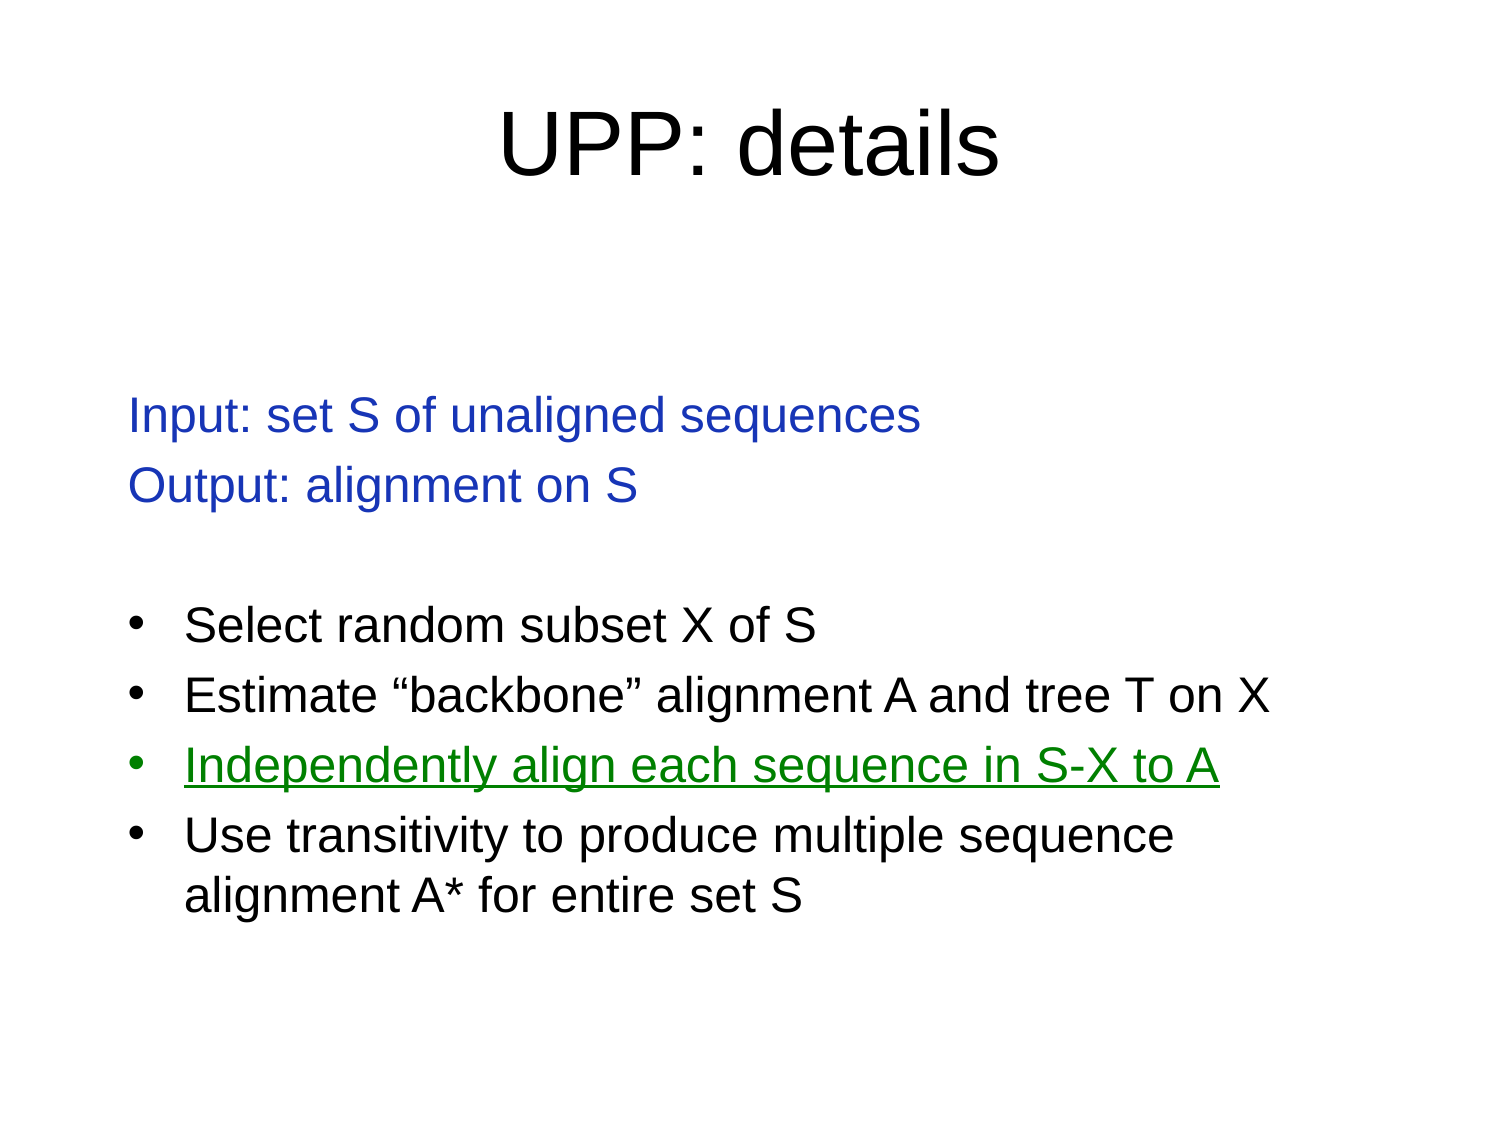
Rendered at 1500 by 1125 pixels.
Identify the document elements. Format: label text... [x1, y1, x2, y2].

title UPP: details [75, 45, 1425, 233]
list Input: set S of unaligned sequences Output: alignment on S Select random subset X of S Estimate “backbone” alignment A and tree T on X Independently align each sequence in S-X to A Use transitivity to produce multiple sequence alignment A* for entire set S [112, 375, 1388, 1050]
